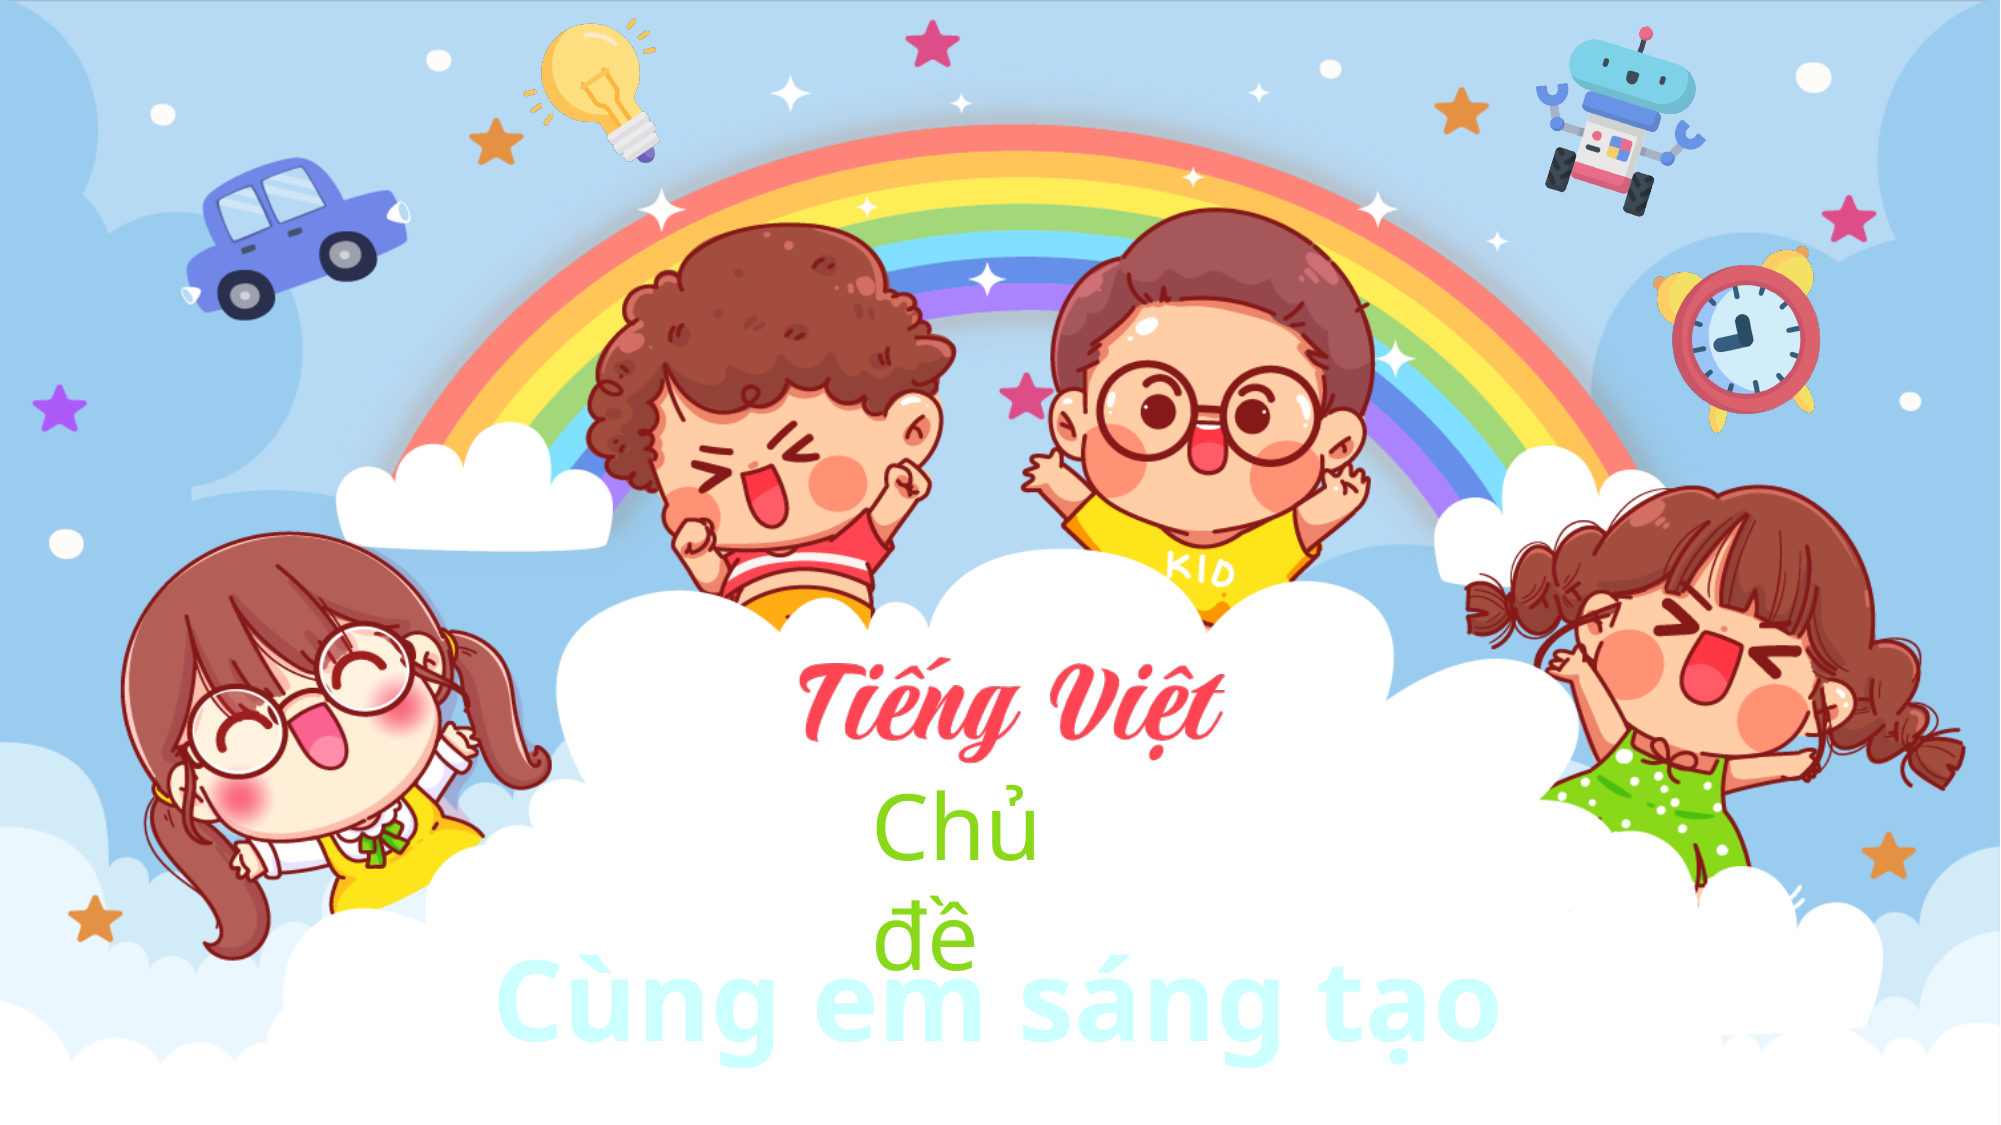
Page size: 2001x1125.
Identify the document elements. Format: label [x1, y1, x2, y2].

text_box [433, 894, 1567, 1056]
picture [0, 0, 2000, 1125]
